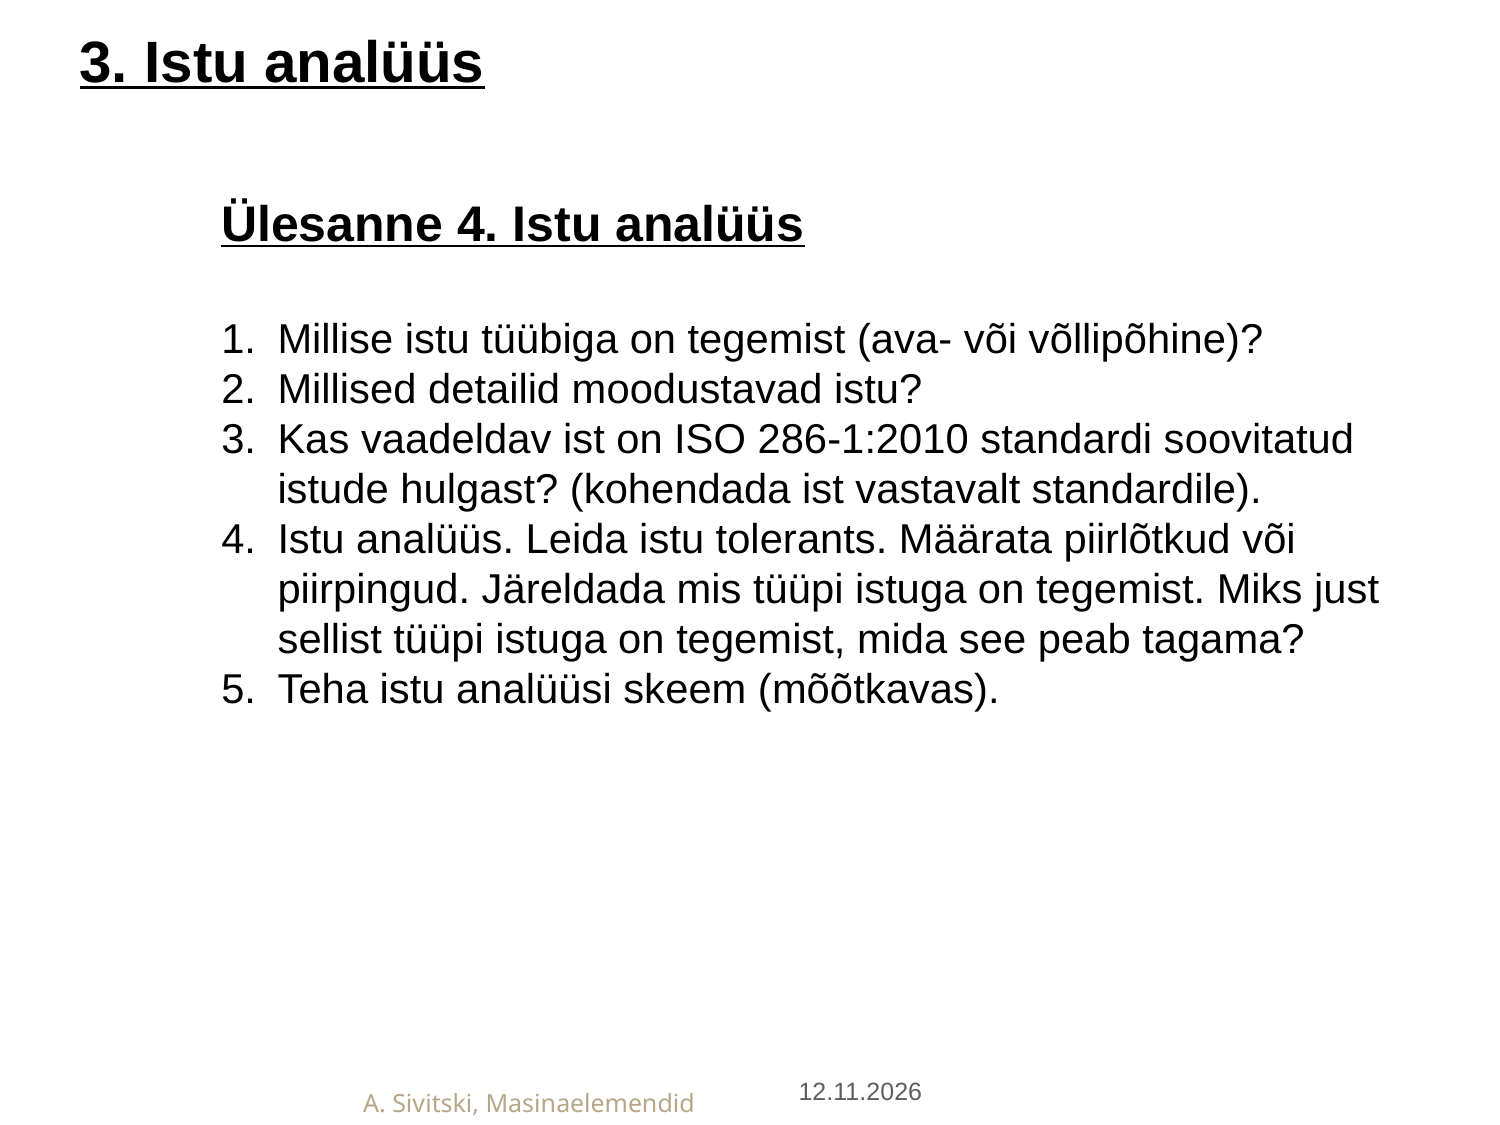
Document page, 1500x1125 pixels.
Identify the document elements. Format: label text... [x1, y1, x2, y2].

text_box Ülesanne 4. Istu analüüs Millise istu tüübiga on tegemist (ava- või võllipõhine)? Millised detailid moodustavad istu? Kas vaadeldav ist on ISO 286-1:2010 standardi soovitatud istude hulgast? (kohendada ist vastavalt standardile). Istu analüüs. Leida istu tolerants. Määrata piirlõtkud või piirpingud. Järeldada mis tüüpi istuga on tegemist. Miks just sellist tüüpi istuga on tegemist, mida see peab tagama? Teha istu analüüsi skeem (mõõtkavas). [206, 184, 1459, 880]
text_box A. Sivitski, Masinaelemendid [348, 1093, 1500, 1125]
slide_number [587, 1034, 938, 1093]
text_box 3. Istu analüüs [64, 0, 1270, 102]
